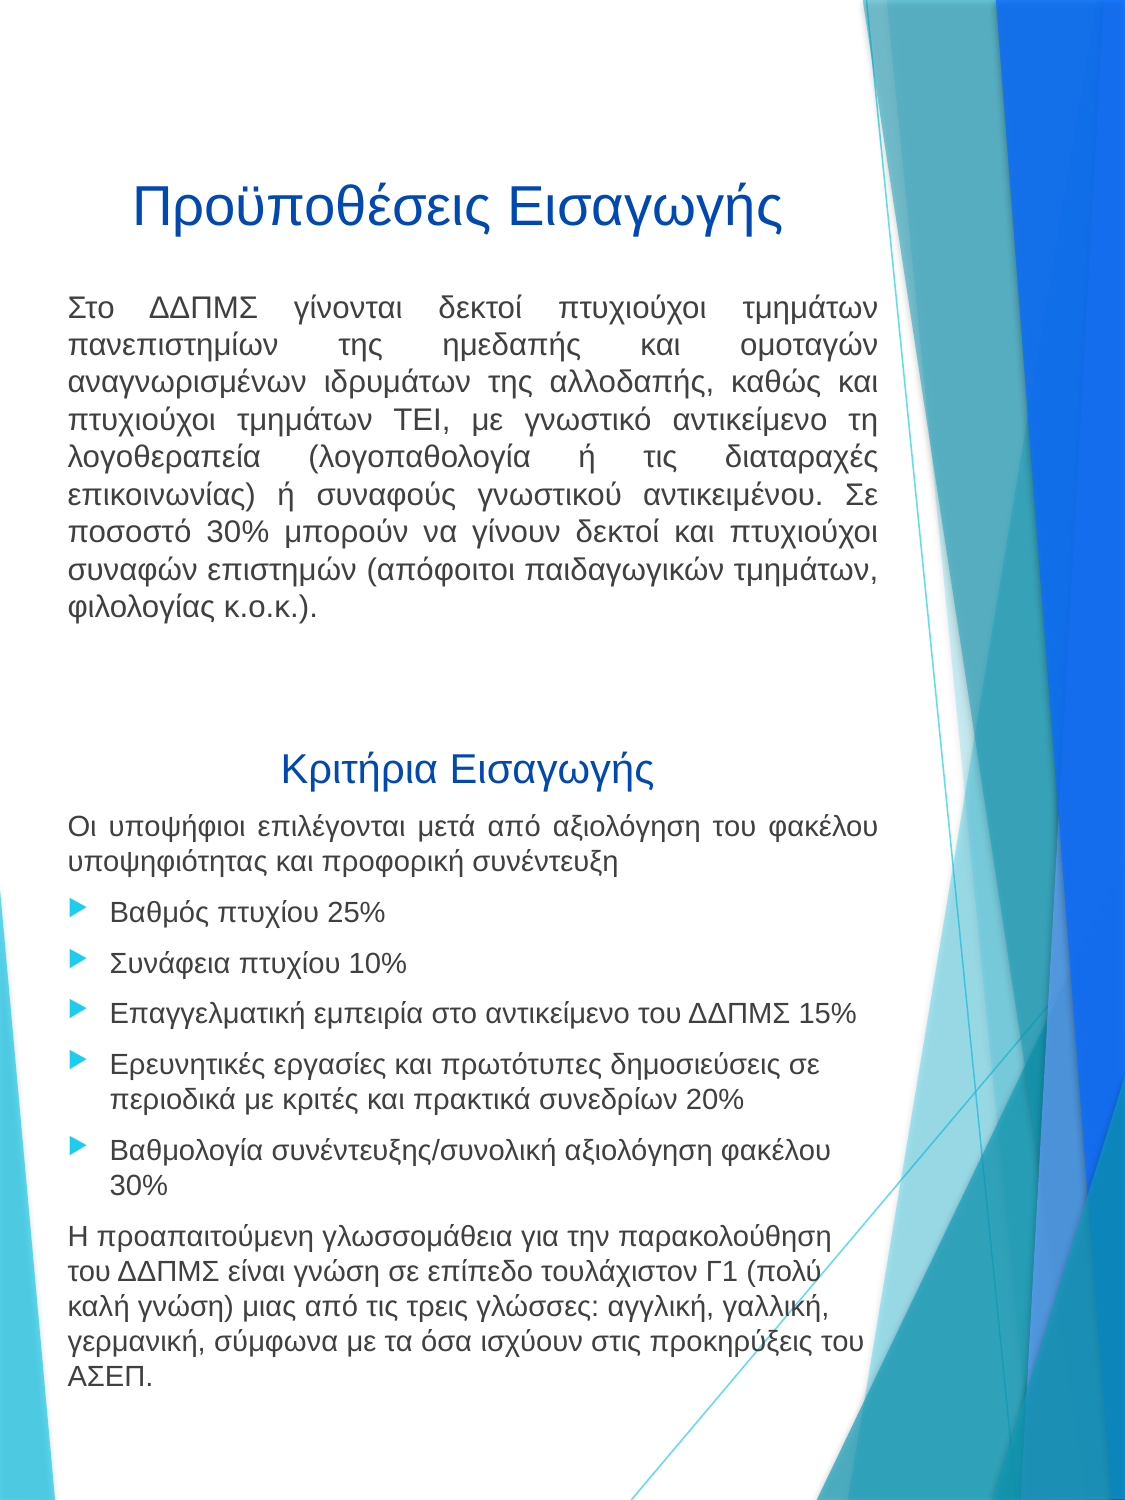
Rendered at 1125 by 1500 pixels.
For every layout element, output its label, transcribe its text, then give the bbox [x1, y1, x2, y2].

list Στο ΔΔΠΜΣ γίνονται δεκτοί πτυχιούχοι τμημάτων πανεπιστημίων της ημεδαπής και ομοταγών αναγνωρισμένων ιδρυμάτων της αλλοδαπής, καθώς και πτυχιούχοι τμημάτων ΤΕΙ, με γνωστικό αντικείμενο τη λογοθεραπεία (λογοπαθολογία ή τις διαταραχές επικοινωνίας) ή συναφούς γνωστικού αντικειμένου. Σε ποσοστό 30% μπορούν να γίνουν δεκτοί και πτυχιούχοι συναφών επιστημών (απόφοιτοι παιδαγωγικών τμημάτων, φιλολογίας κ.ο.κ.). Κριτήρια Εισαγωγής Οι υποψήφιοι επιλέγονται μετά από αξιολόγηση του φακέλου υποψηφιότητας και προφορική συνέντευξη Βαθμός πτυχίου 25% Συνάφεια πτυχίου 10% Επαγγελματική εμπειρία στο αντικείμενο του ΔΔΠΜΣ 15% Ερευνητικές εργασίες και πρωτότυπες δημοσιεύσεις σε περιοδικά με κριτές και πρακτικά συνεδρίων 20% Βαθμολογία συνέντευξης/συνολική αξιολόγηση φακέλου 30% Η προαπαιτούμενη γλωσσομάθεια για την παρακολούθηση του ΔΔΠΜΣ είναι γνώση σε επίπεδο τουλάχιστον Γ1 (πολύ καλή γνώση) μιας από τις τρεις γλώσσες: αγγλική, γαλλική, γερμανική, σύμφωνα με τα όσα ισχύουν στις προκηρύξεις του ΑΣΕΠ. [52, 279, 895, 1459]
title Προϋποθέσεις Εισαγωγής [75, 161, 856, 279]
